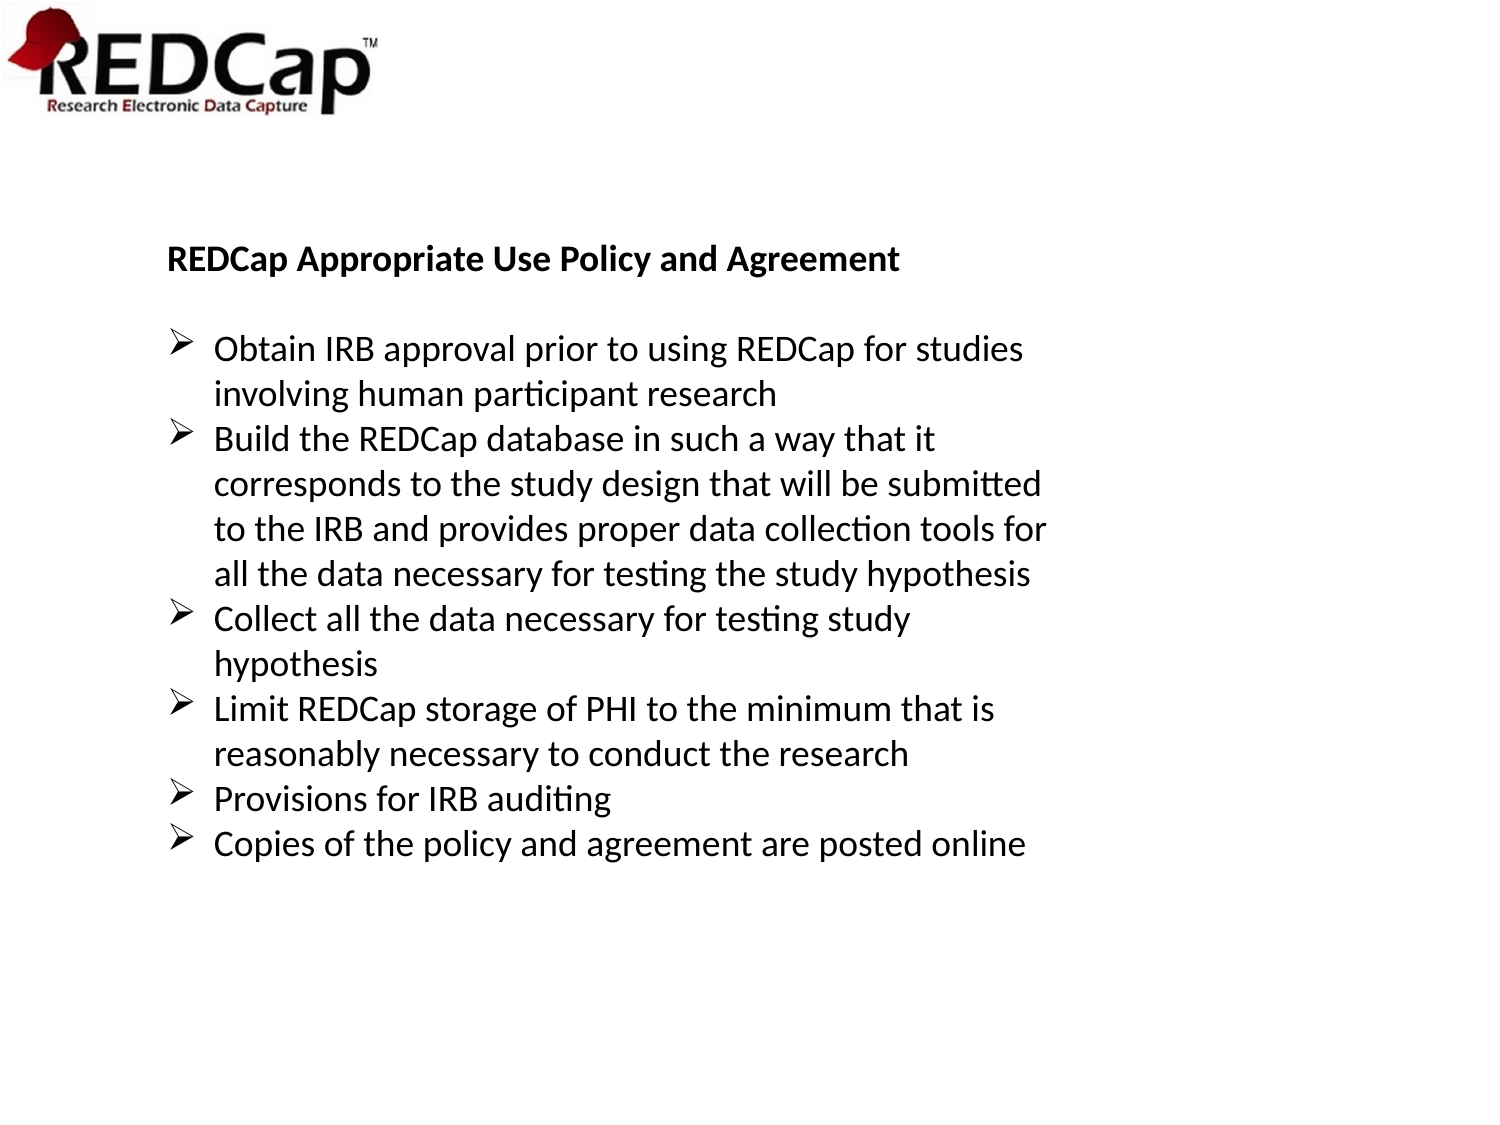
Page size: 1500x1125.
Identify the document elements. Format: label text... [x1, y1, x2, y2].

picture [0, 0, 388, 123]
text_box REDCap Appropriate Use Policy and Agreement Obtain IRB approval prior to using REDCap for studies involving human participant research Build the REDCap database in such a way that it corresponds to the study design that will be submitted to the IRB and provides proper data collection tools for all the data necessary for testing the study hypothesis Collect all the data necessary for testing study hypothesis Limit REDCap storage of PHI to the minimum that is reasonably necessary to conduct the research Provisions for IRB auditing Copies of the policy and agreement are posted online [152, 226, 1074, 872]
